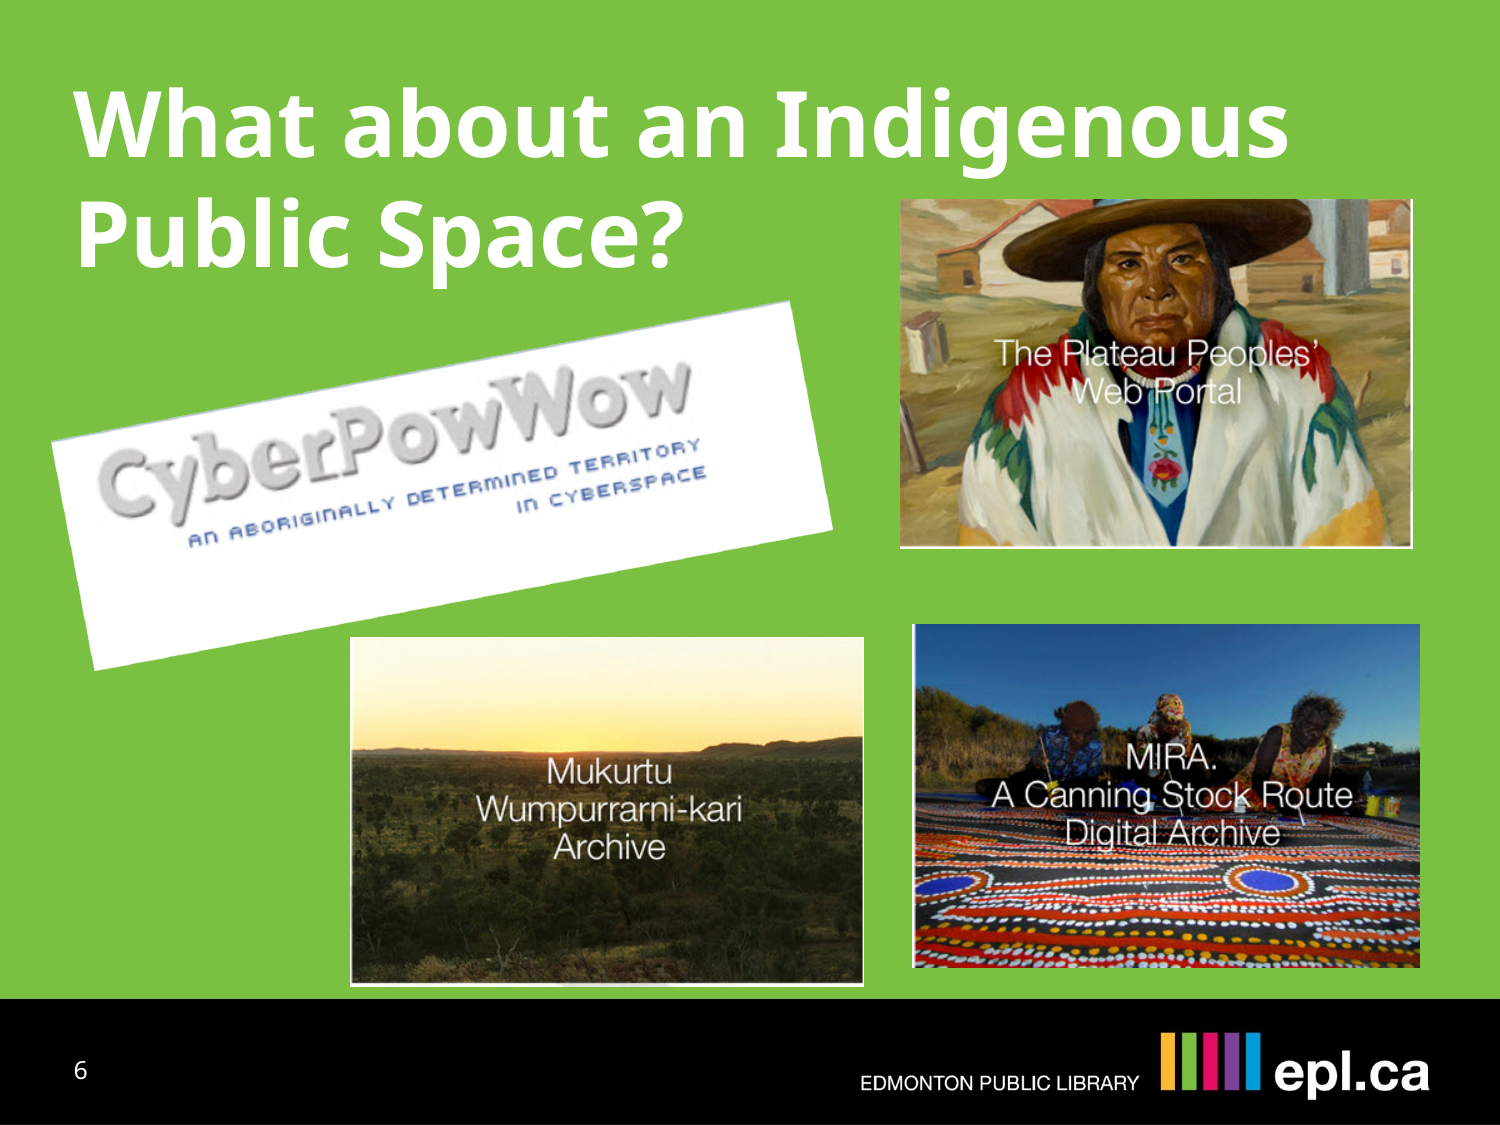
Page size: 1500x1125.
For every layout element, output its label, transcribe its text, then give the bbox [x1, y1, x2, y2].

list What about an Indigenous Public Space? [58, 58, 1430, 914]
slide_number ‹#› [58, 1041, 409, 1102]
picture [0, 0, 1500, 1125]
